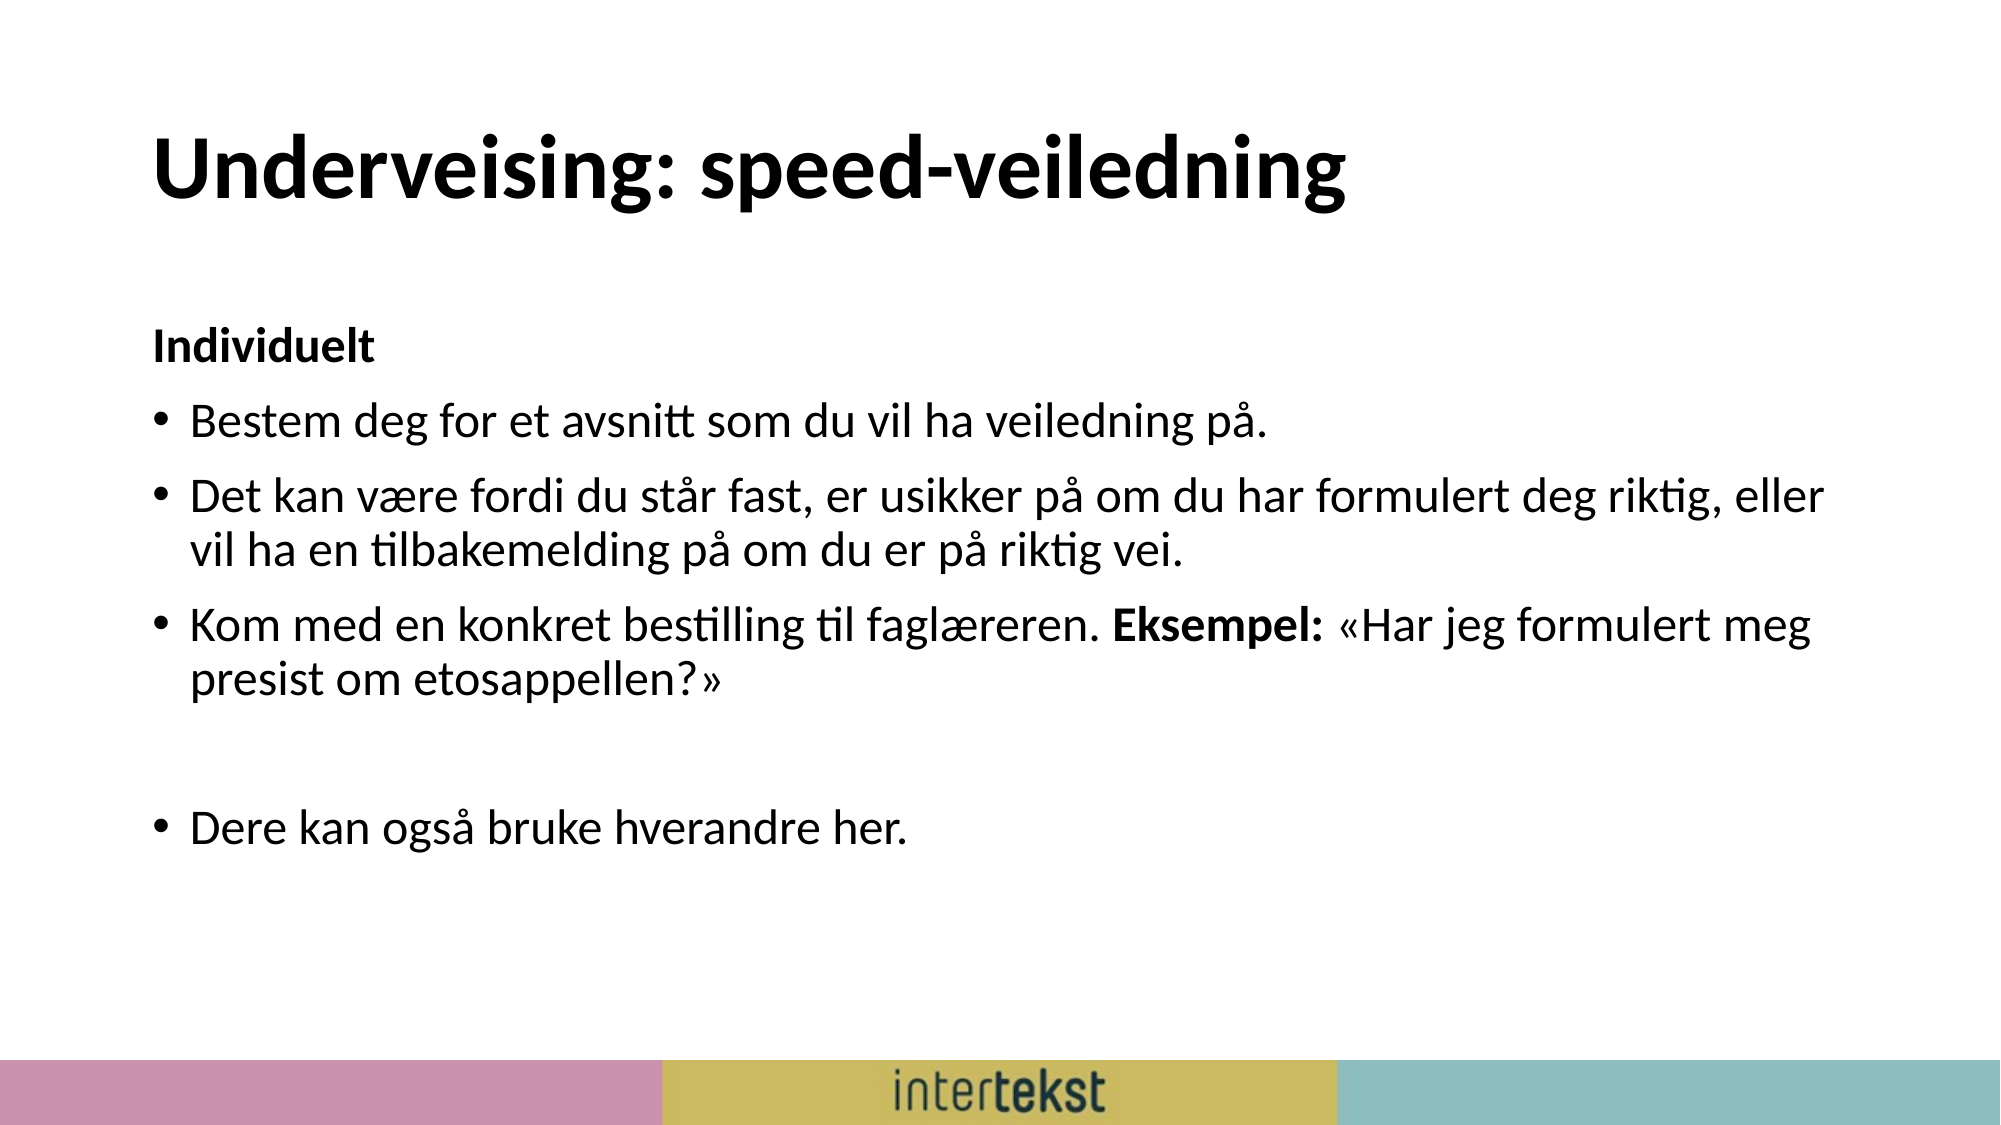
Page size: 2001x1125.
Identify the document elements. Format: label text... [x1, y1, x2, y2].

list Individuelt Bestem deg for et avsnitt som du vil ha veiledning på. Det kan være fordi du står fast, er usikker på om du har formulert deg riktig, eller vil ha en tilbakemelding på om du er på riktig vei. Kom med en konkret bestilling til faglæreren. Eksempel: «Har jeg formulert meg presist om etosappellen?» Dere kan også bruke hverandre her. [137, 311, 1863, 1026]
title Underveising: speed-veiledning [137, 59, 1863, 278]
picture [0, 1060, 2000, 1125]
